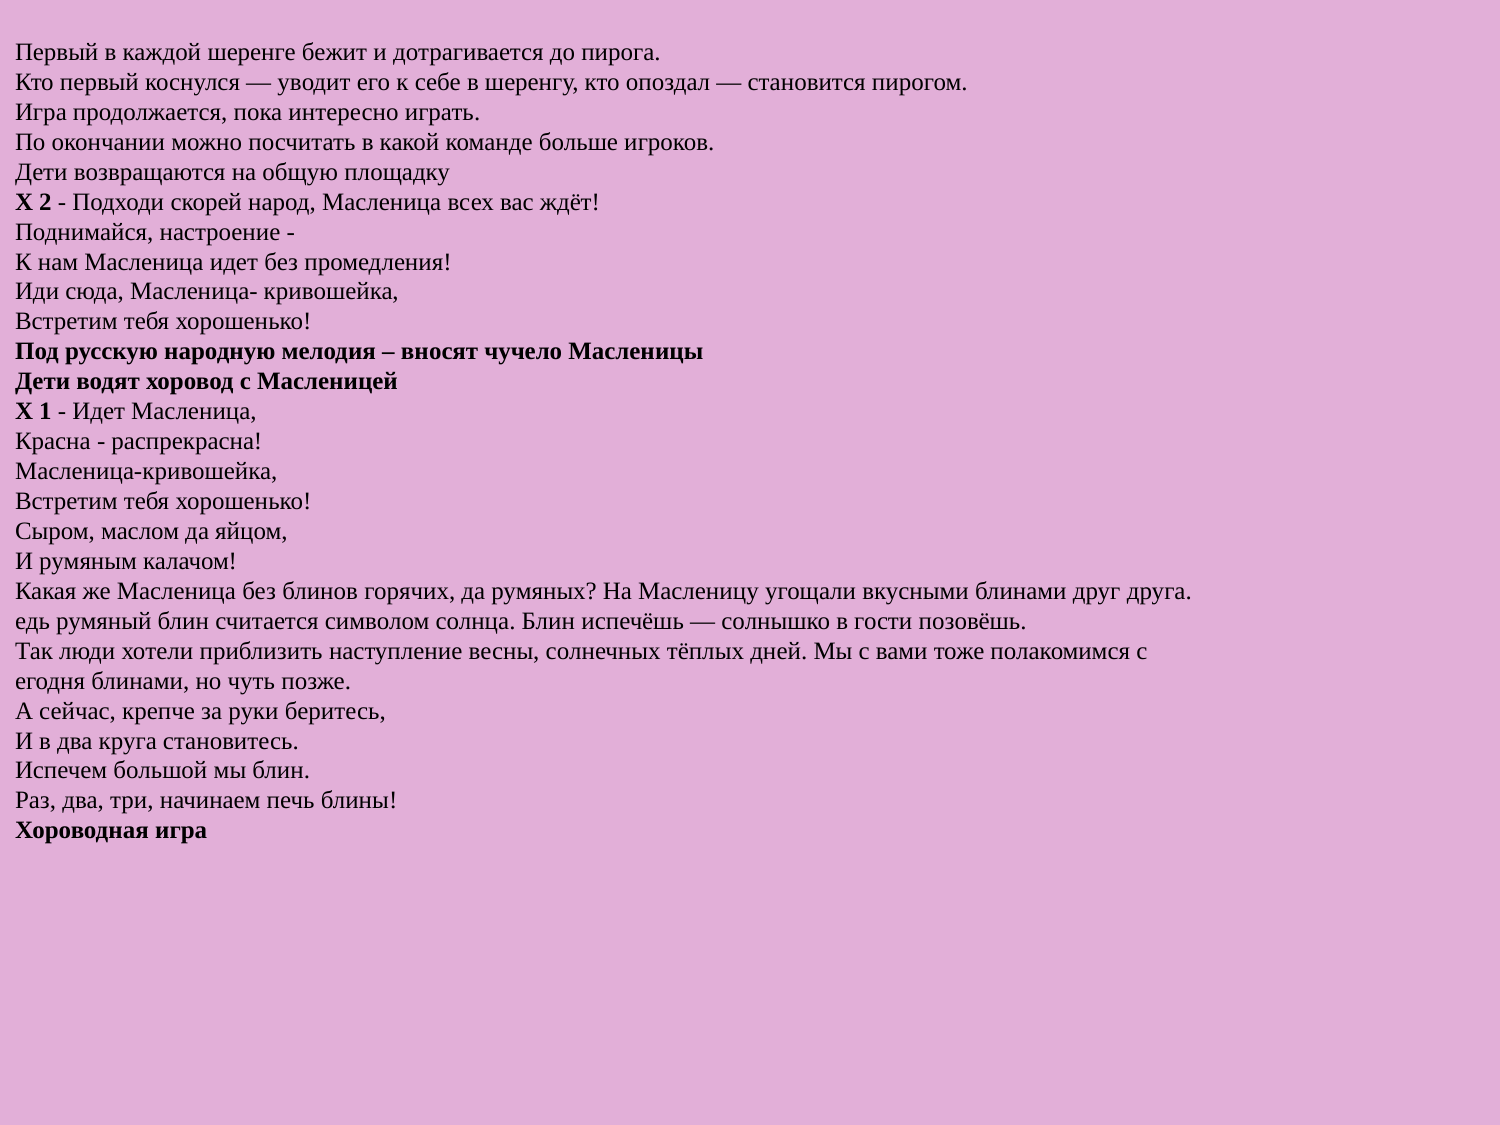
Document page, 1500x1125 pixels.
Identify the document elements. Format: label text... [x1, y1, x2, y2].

text_box Первый в каждой шеренге бежит и дотрагивается до пирога. Кто первый коснулся — уводит его к себе в шеренгу, кто опоздал — становится пирогом. Игра продолжается, пока интересно играть. По окончании можно посчитать в какой команде больше игроков. Дети возвращаются на общую площадку Х 2 - Подходи скорей народ, Масленица всех вас ждёт! Поднимайся, настроение - К нам Масленица идет без промедления! Иди сюда, Масленица- кривошейка, Встретим тебя хорошенько! Под русскую народную мелодия – вносят чучело Масленицы Дети водят хоровод с Масленицей Х 1 - Идет Масленица, Красна - распрекрасна! Масленица-кривошейка, Встретим тебя хорошенько! Сыром, маслом да яйцом, И румяным калачом! Какая же Масленица без блинов горячих, да румяных? На Масленицу угощали вкусными блинами друг друга. едь румяный блин считается символом солнца. Блин испечёшь — солнышко в гости позовёшь. Так люди хотели приблизить наступление весны, солнечных тёплых дней. Мы с вами тоже полакомимся с егодня блинами, но чуть позже. А сейчас, крепче за руки беритесь, И в два круга становитесь. Испечем большой мы блин. Раз, два, три, начинаем печь блины! Хороводная игра [0, 0, 1500, 972]
